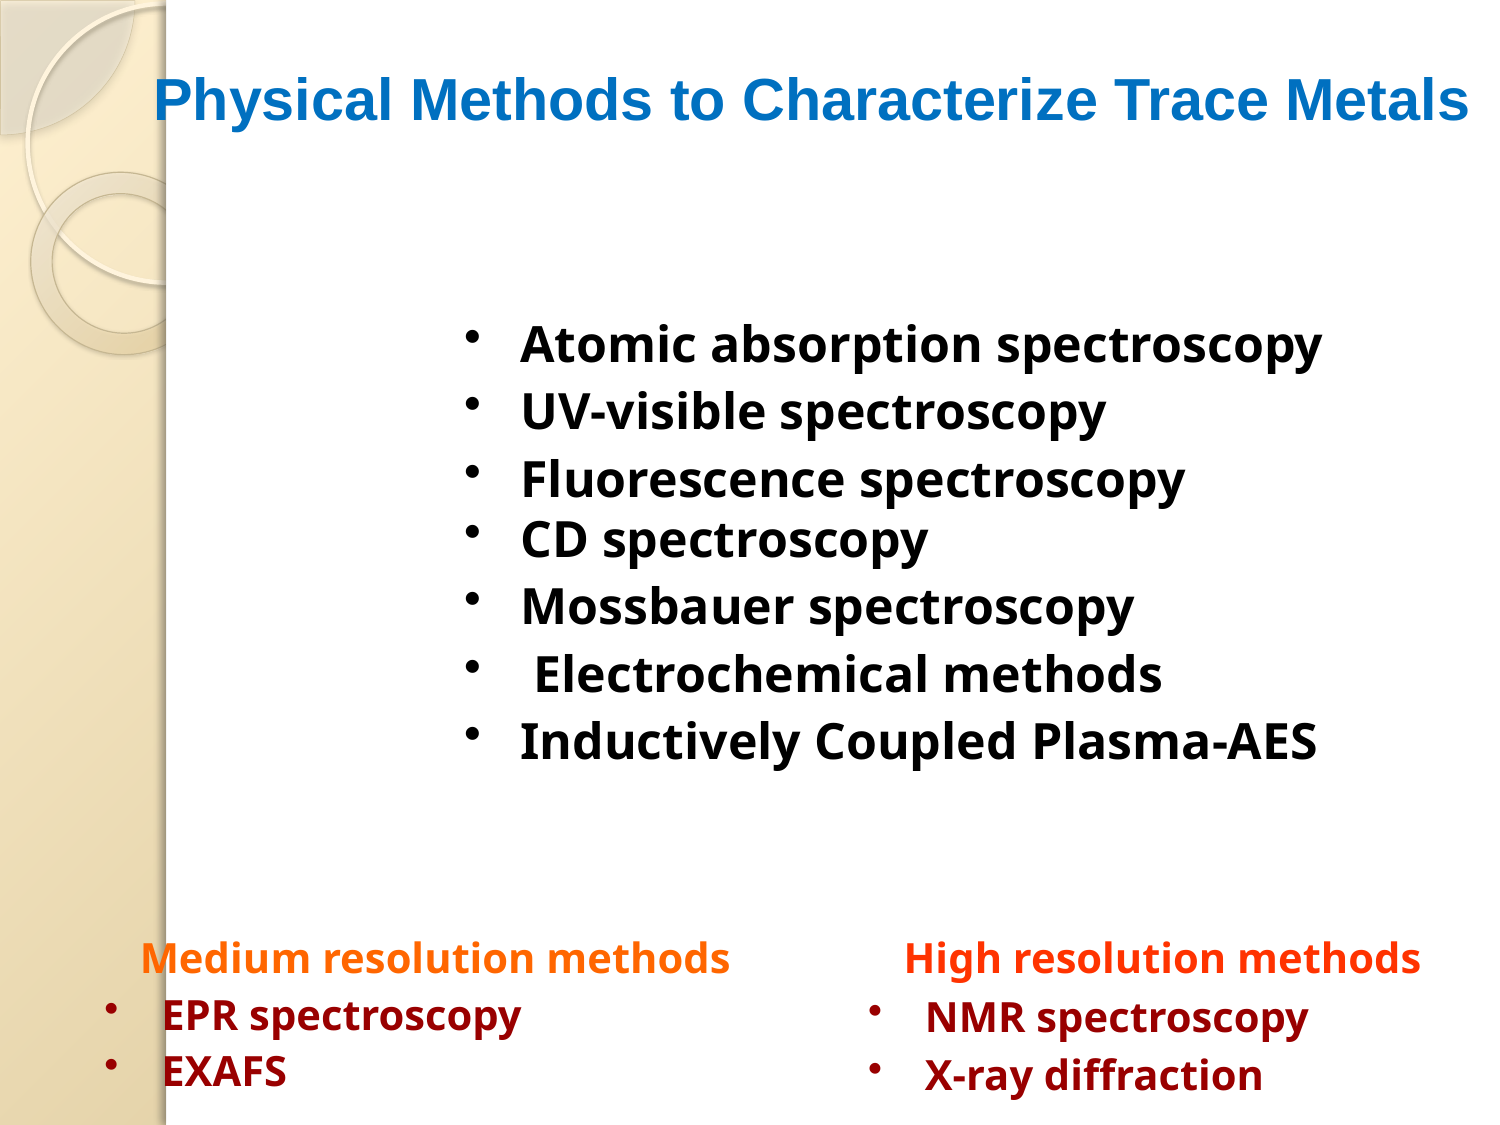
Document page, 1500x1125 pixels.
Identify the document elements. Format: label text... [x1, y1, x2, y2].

text_box High resolution methods NMR spectroscopy X-ray diffraction [813, 924, 1437, 1107]
text_box Medium resolution methods EPR spectroscopy EXAFS [50, 924, 746, 1103]
text_box Atomic absorption spectroscopy UV-visible spectroscopy Fluorescence spectroscopy CD spectroscopy Mossbauer spectroscopy Electrochemical methods Inductively Coupled Plasma-AES [374, 237, 1339, 841]
title Physical Methods to Characterize Trace Metals [125, 24, 1500, 169]
